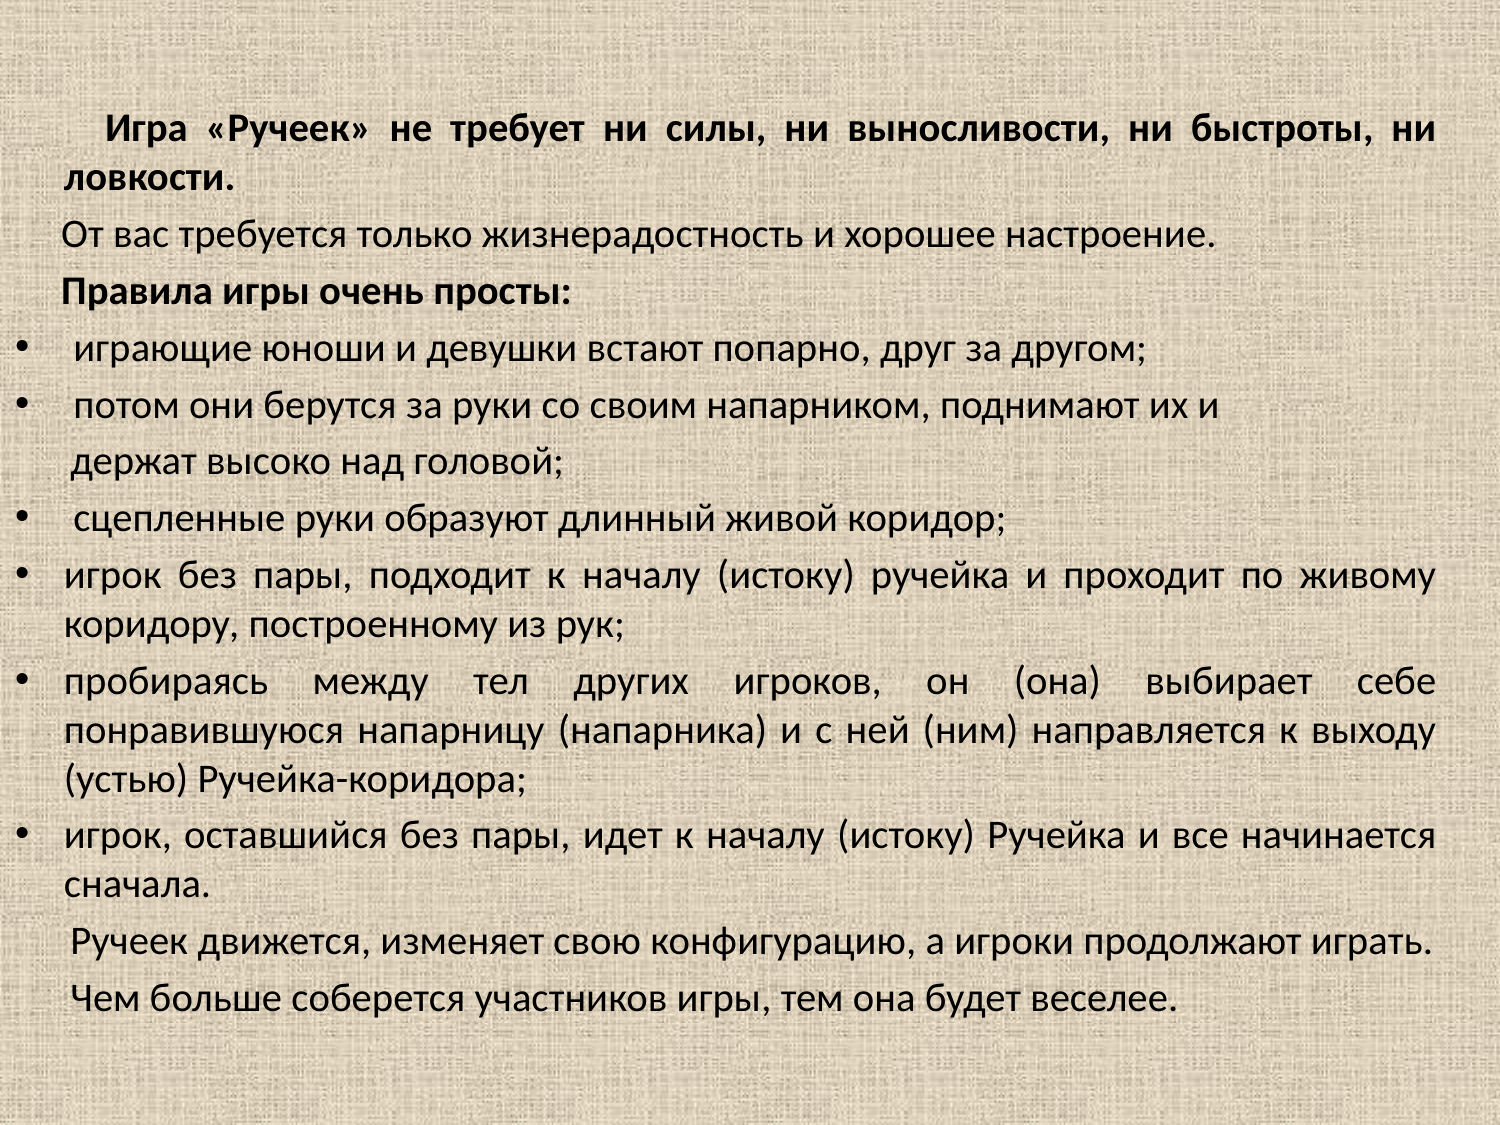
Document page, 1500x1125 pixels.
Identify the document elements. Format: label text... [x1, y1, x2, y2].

picture [0, 0, 1500, 1125]
list Игра «Ручеек» не требует ни силы, ни выносливости, ни быстроты, ни ловкости. От вас требуется только жизнерадостность и хорошее настроение. Правила игры очень просты: играющие юноши и девушки встают попарно, друг за другом; потом они берутся за руки со своим напарником, поднимают их и держат высоко над головой; сцепленные руки образуют длинный живой коридор; игрок без пары, подходит к началу (истоку) ручейка и проходит по живому коридору, построенному из рук; пробираясь между тел других игроков, он (она) выбирает себе понравившуюся напарницу (напарника) и с ней (ним) направляется к выходу (устью) Ручейка-коридора; игрок, оставшийся без пары, идет к началу (истоку) Ручейка и все начинается сначала. Ручеек движется, изменяет свою конфигурацию, а игроки продолжают играть. Чем больше соберется участников игры, тем она будет веселее. [0, 93, 1454, 1041]
